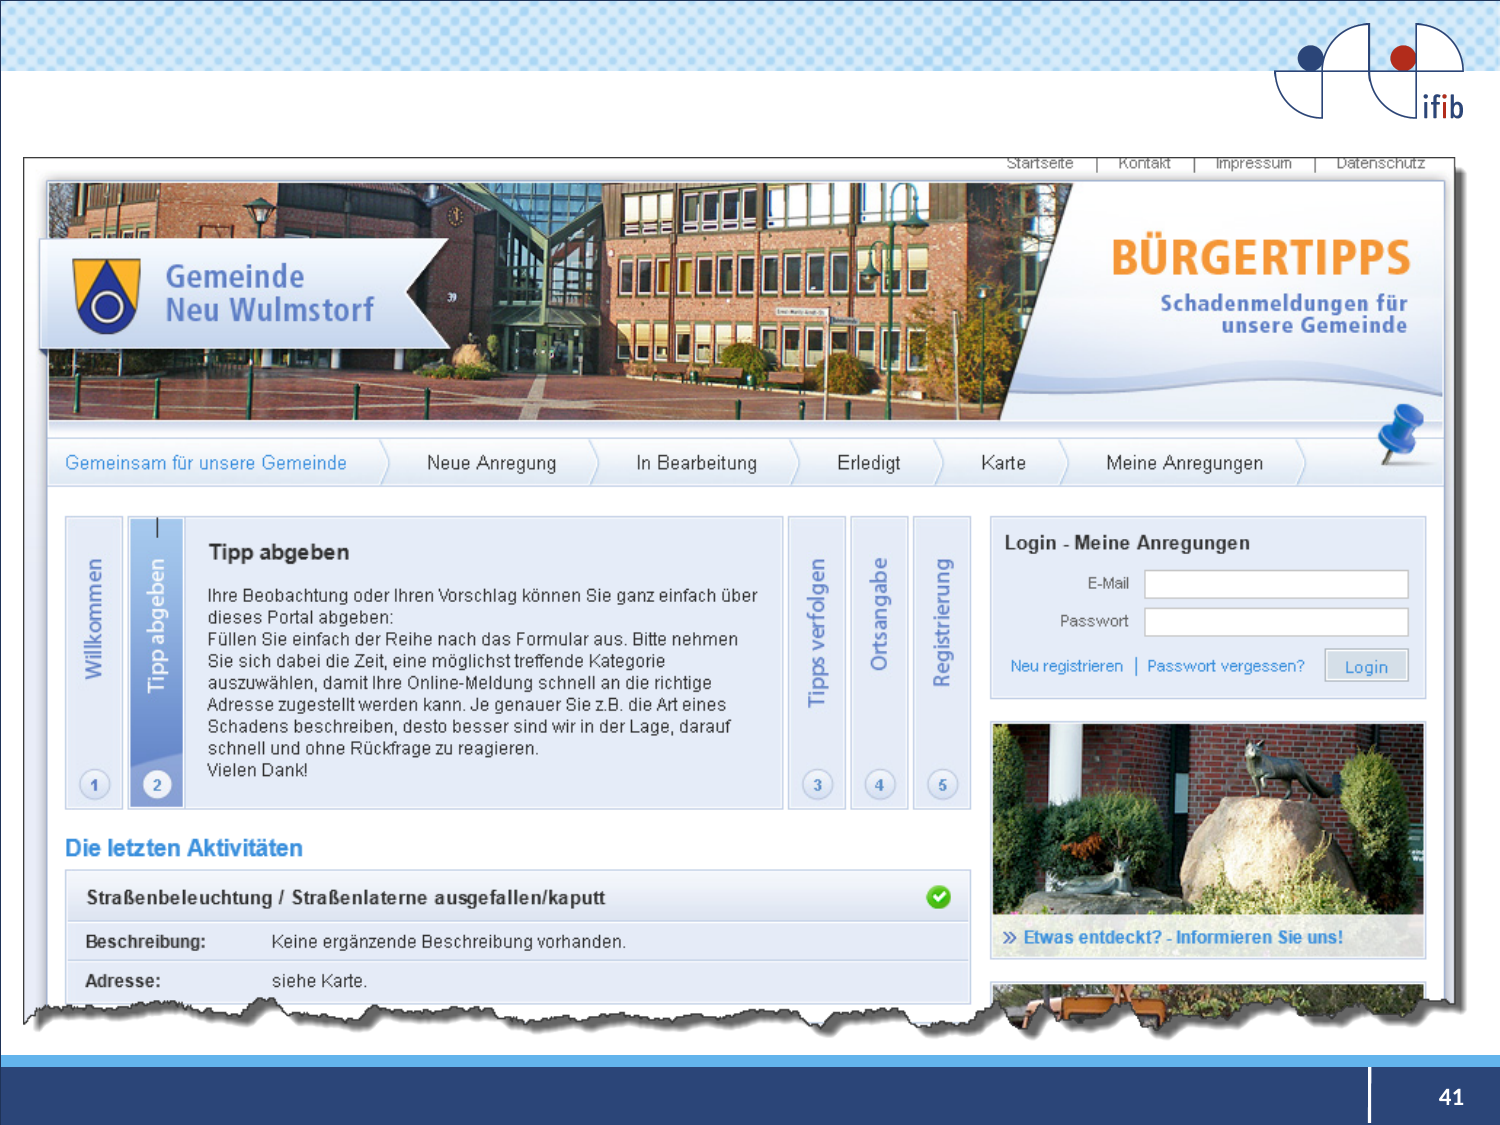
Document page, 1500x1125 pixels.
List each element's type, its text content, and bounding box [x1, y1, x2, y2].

picture [23, 157, 1479, 1064]
slide_number 41 [1376, 1080, 1465, 1111]
picture [1, 1, 1500, 119]
